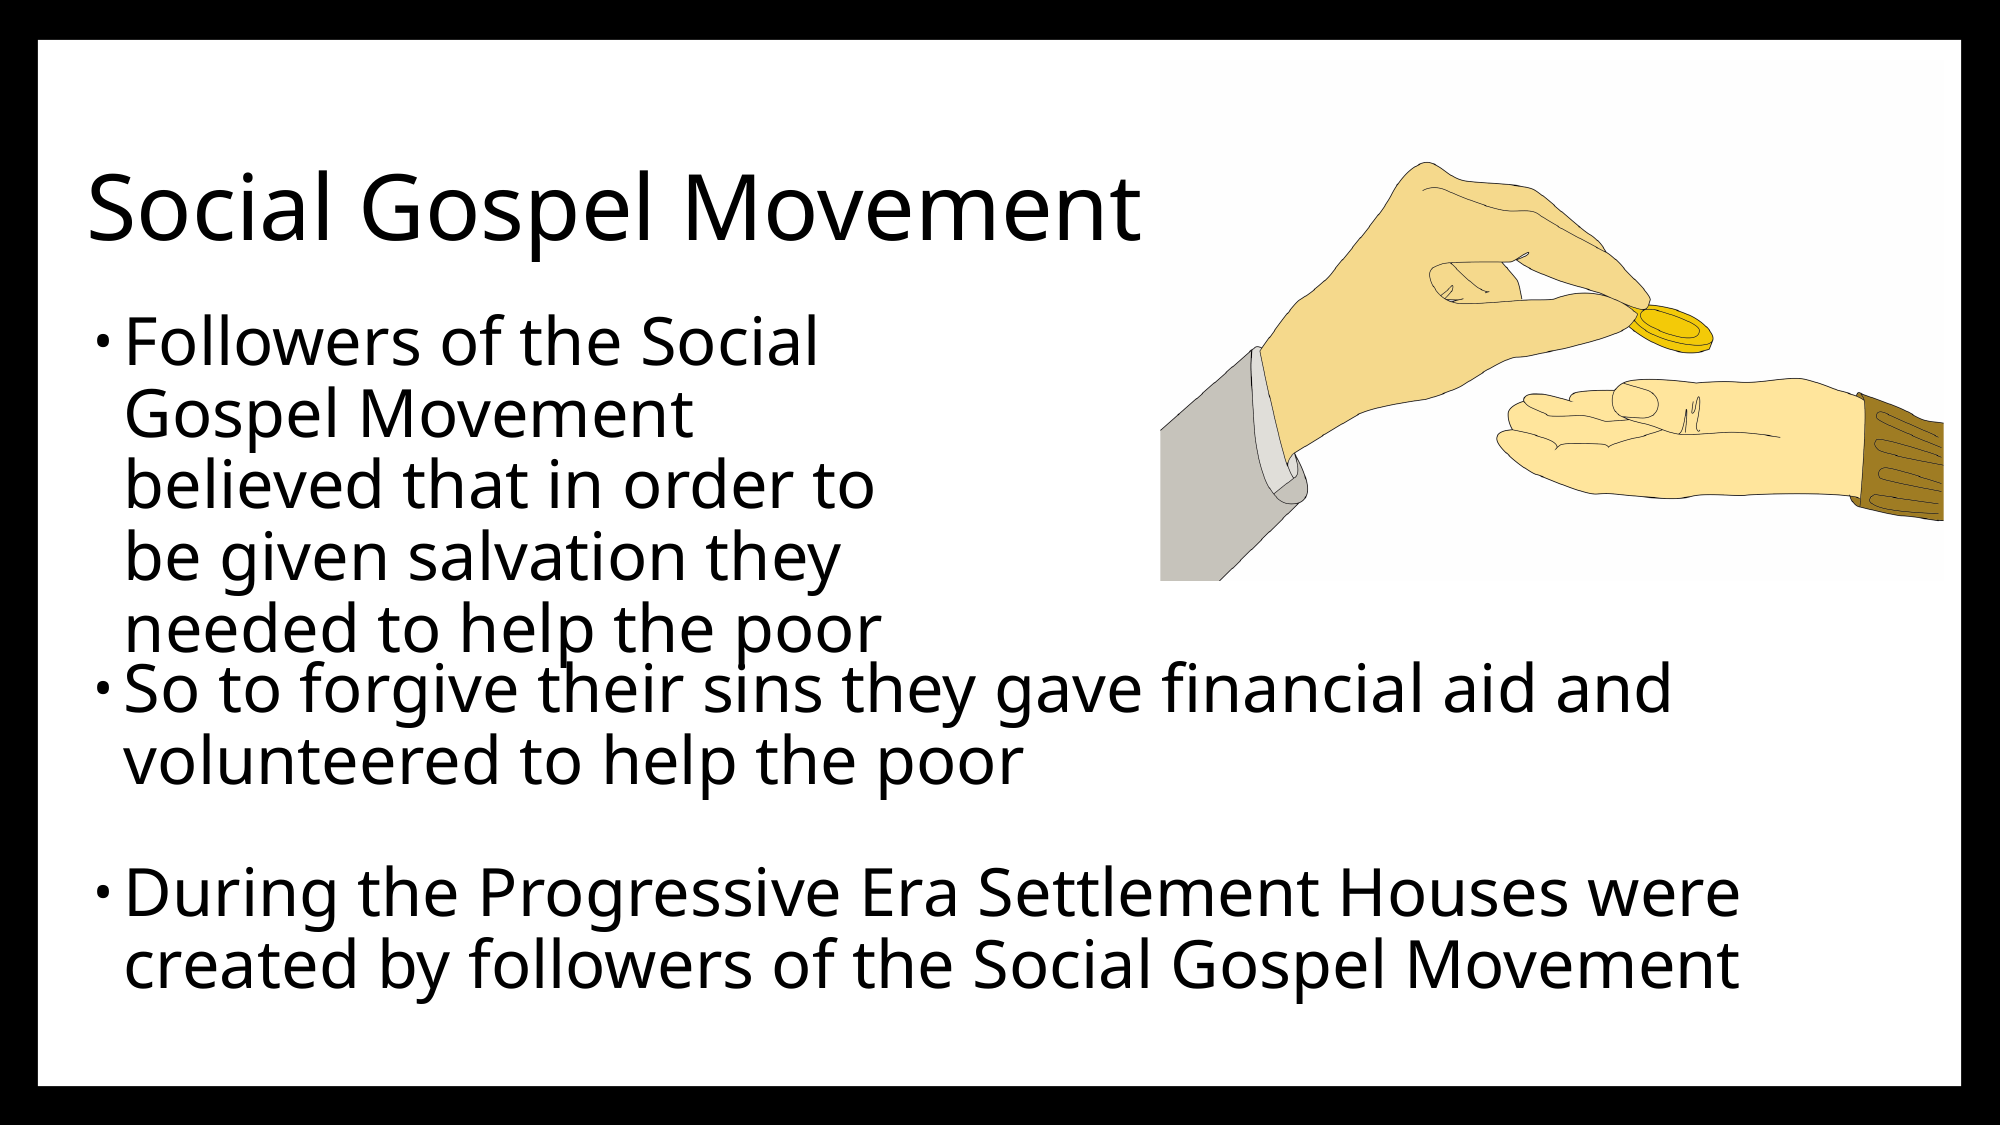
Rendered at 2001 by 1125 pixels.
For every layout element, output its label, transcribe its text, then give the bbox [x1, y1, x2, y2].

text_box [1160, 60, 1944, 581]
title Social Gospel Movement [71, 99, 1154, 323]
list Followers of the Social Gospel Movement believed that in order to be given salvation they needed to help the poor [71, 268, 988, 615]
list So to forgive their sins they gave financial aid and volunteered to help the poor During the Progressive Era Settlement Houses were created by followers of the Social Gospel Movement [71, 615, 1937, 1022]
